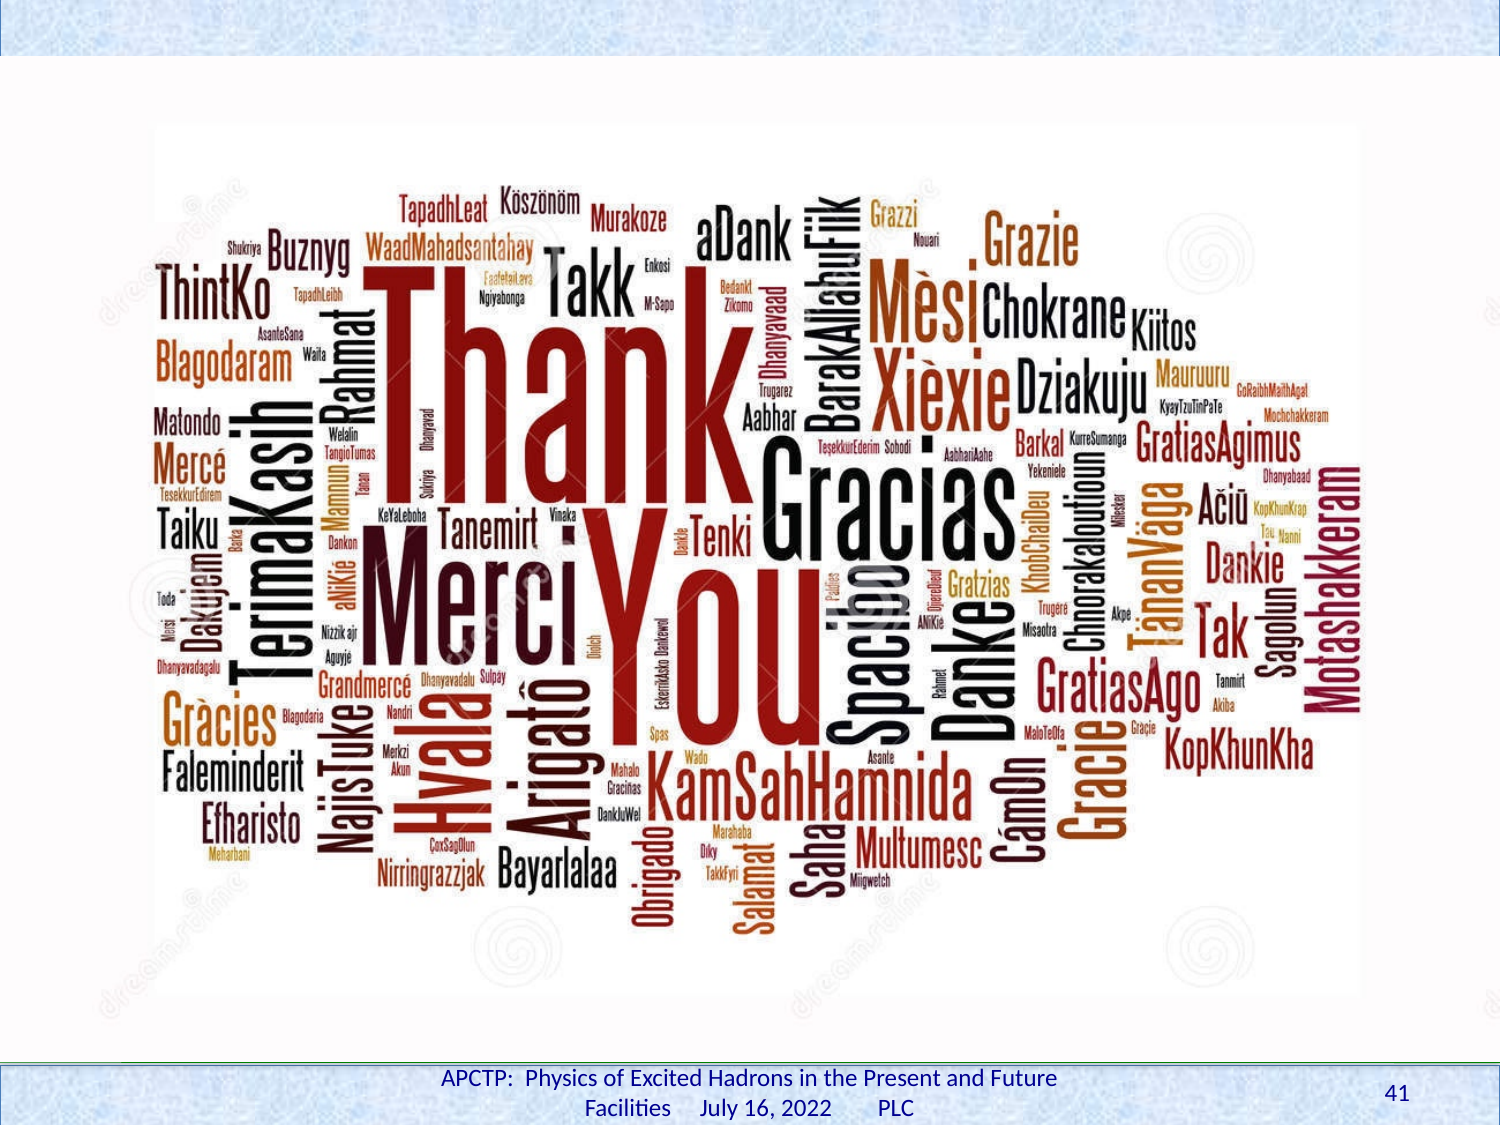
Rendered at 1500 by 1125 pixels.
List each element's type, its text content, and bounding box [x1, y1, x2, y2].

picture [0, 0, 1500, 1062]
picture [1, 1066, 1499, 1125]
footer APCTP: Physics of Excited Hadrons in the Present and Future Facilities July 16, 2022 PLC [425, 1070, 1074, 1122]
slide_number 41 [1074, 1070, 1425, 1122]
